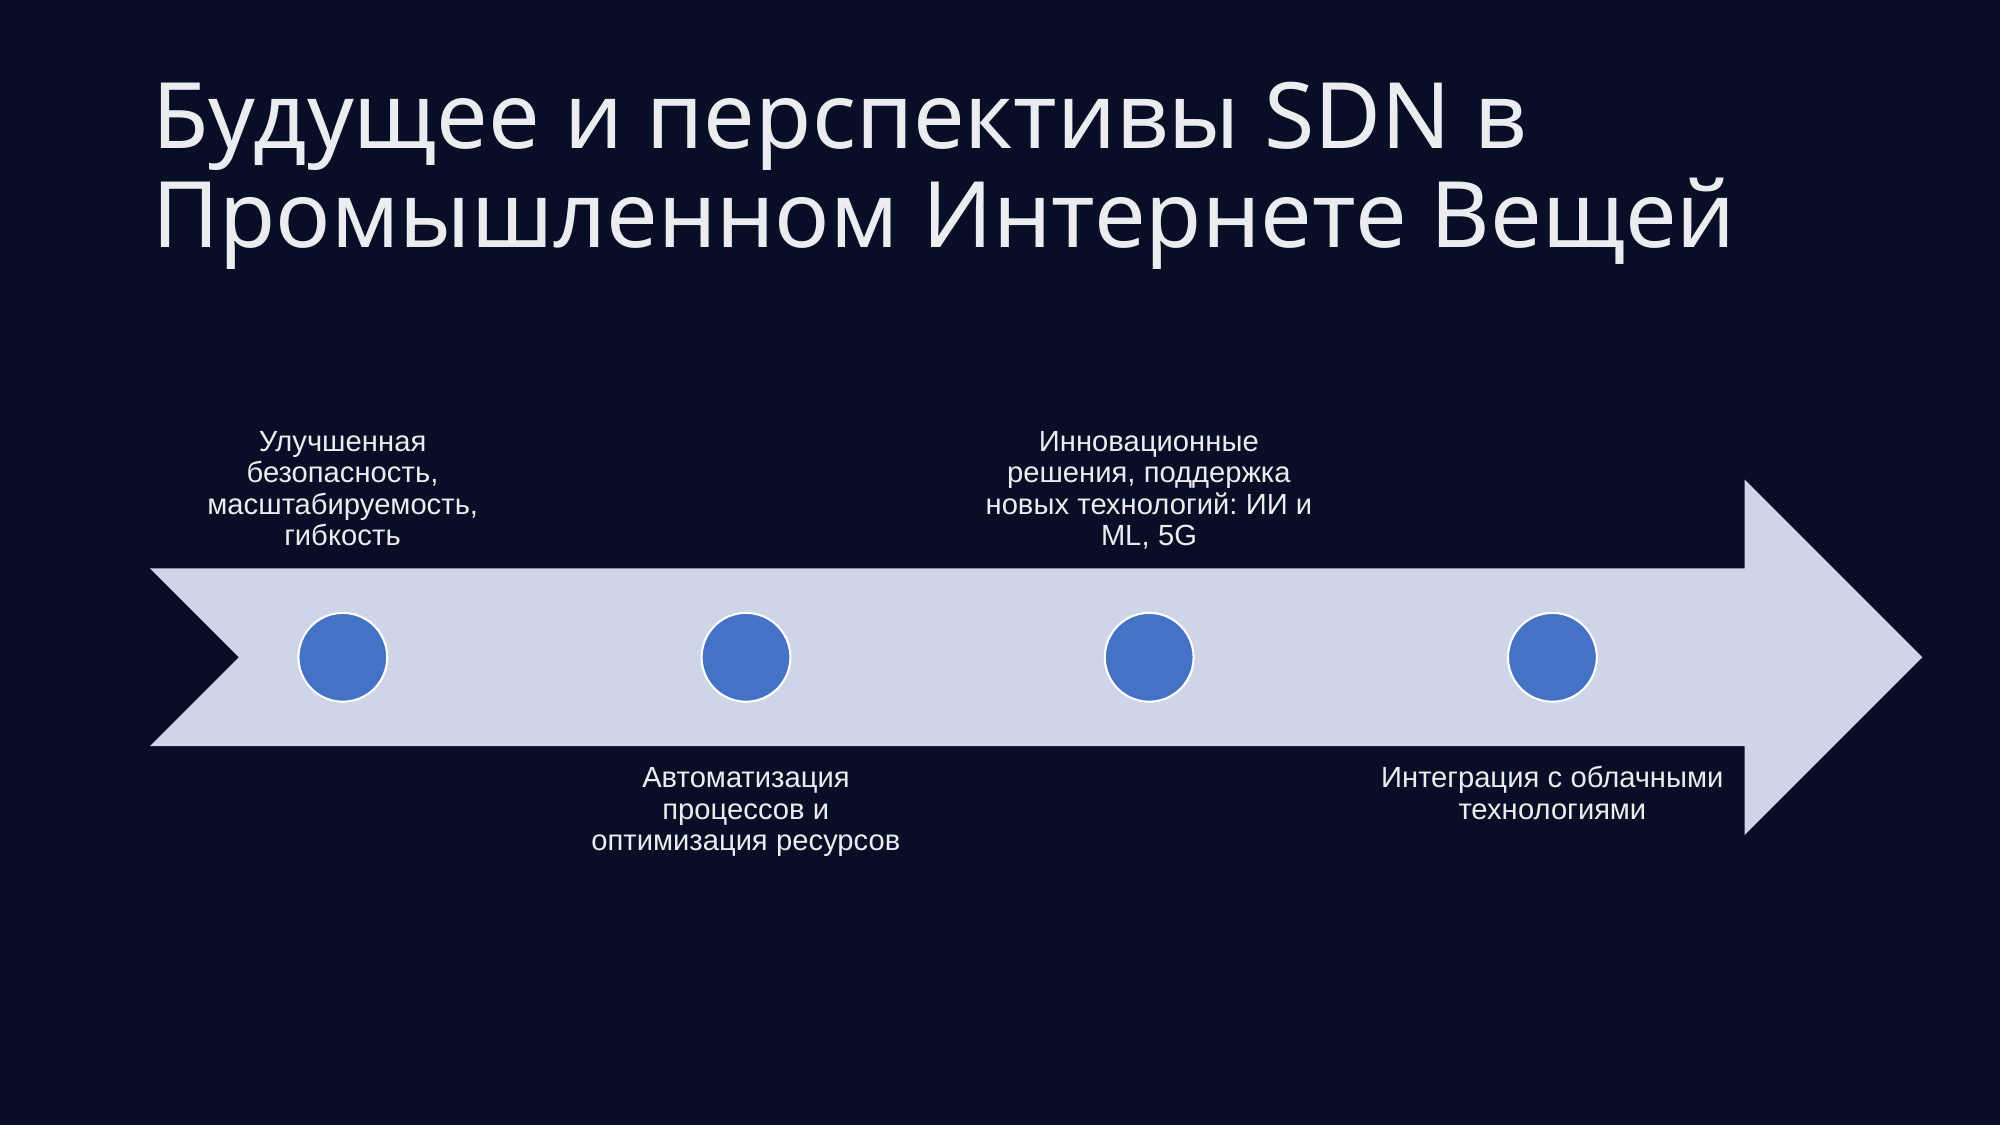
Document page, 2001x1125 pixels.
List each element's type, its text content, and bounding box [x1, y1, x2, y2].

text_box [149, 212, 1923, 1102]
title Будущее и перспективы SDN в Промышленном Интернете Вещей [137, 59, 1863, 278]
